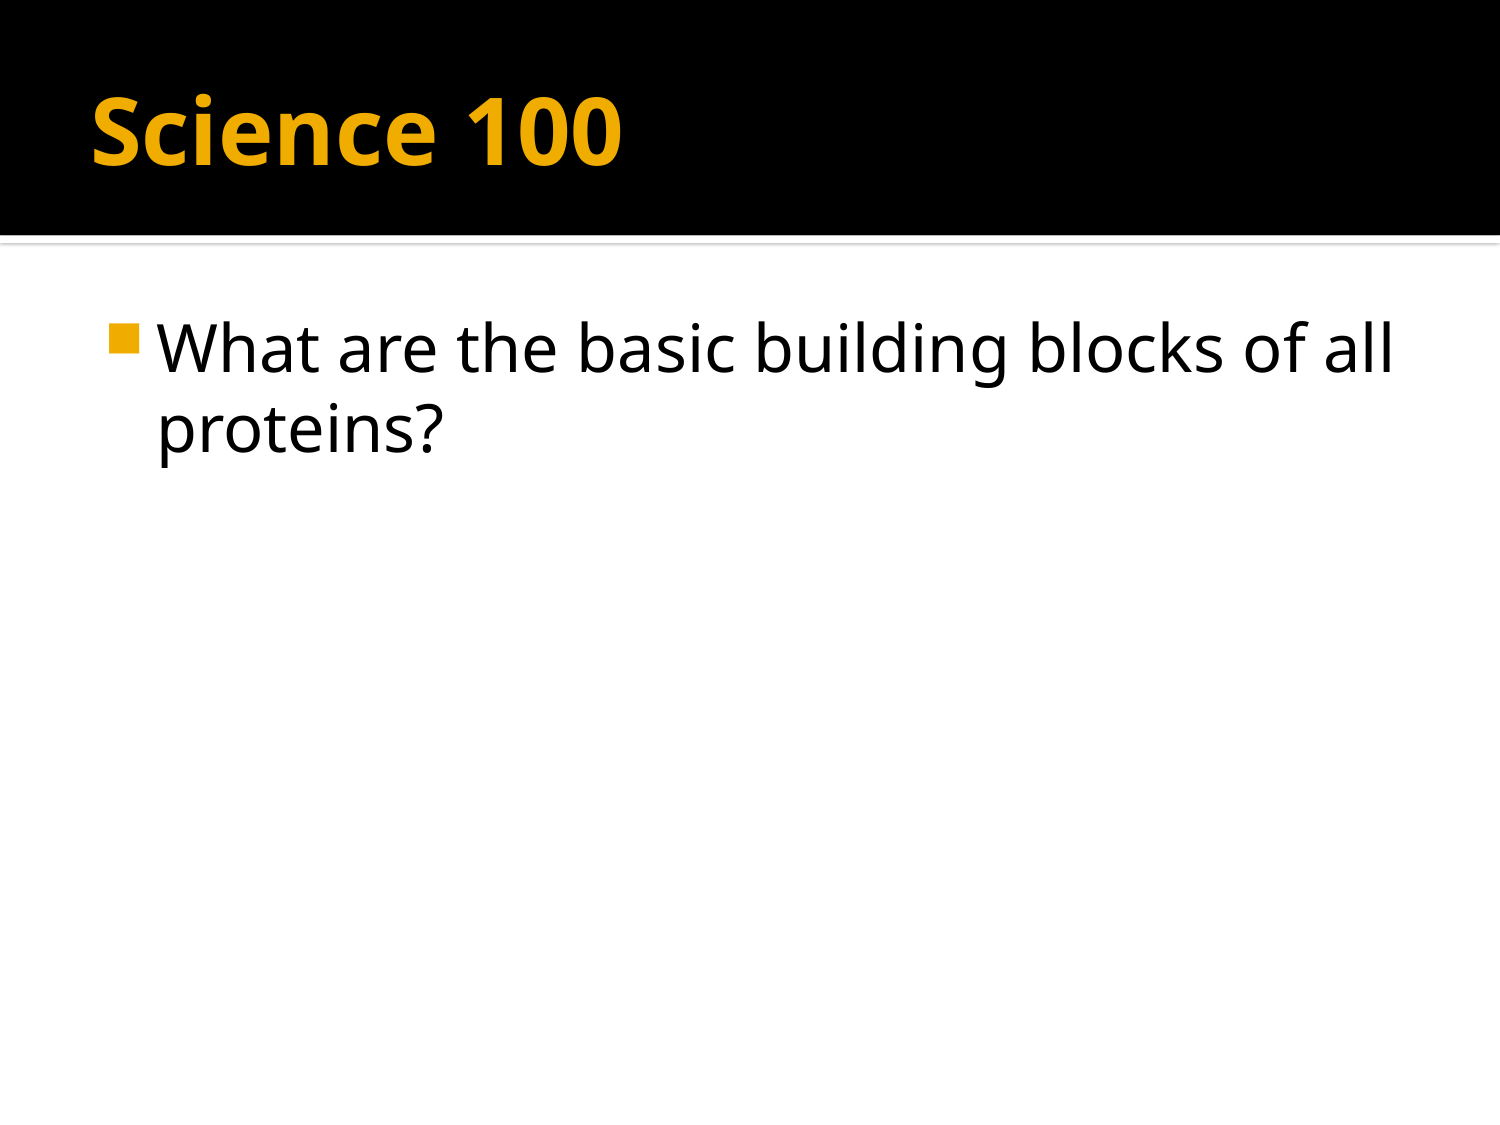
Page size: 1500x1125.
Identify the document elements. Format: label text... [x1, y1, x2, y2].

list What are the basic building blocks of all proteins? [75, 291, 1425, 1050]
title Science 100 [75, 25, 1425, 231]
